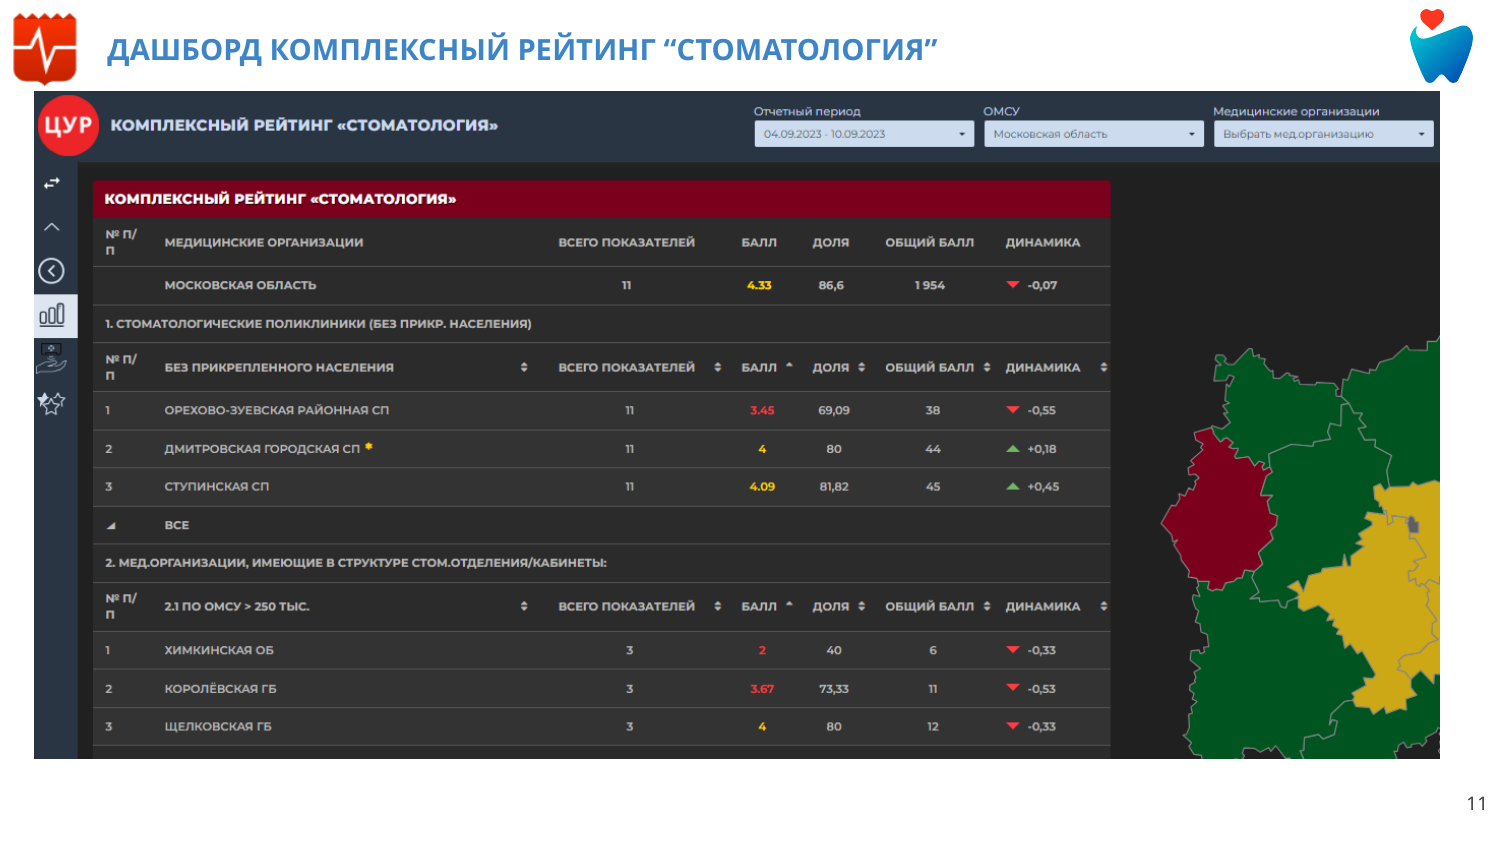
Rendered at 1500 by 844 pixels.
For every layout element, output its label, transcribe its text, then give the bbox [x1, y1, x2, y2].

slide_number ‹#› [1453, 782, 1500, 827]
picture [0, 0, 1440, 759]
text_box ДАШБОРД КОМПЛЕКСНЫЙ РЕЙТИНГ “СТОМАТОЛОГИЯ” [96, 25, 1295, 72]
picture [1410, 9, 1473, 83]
